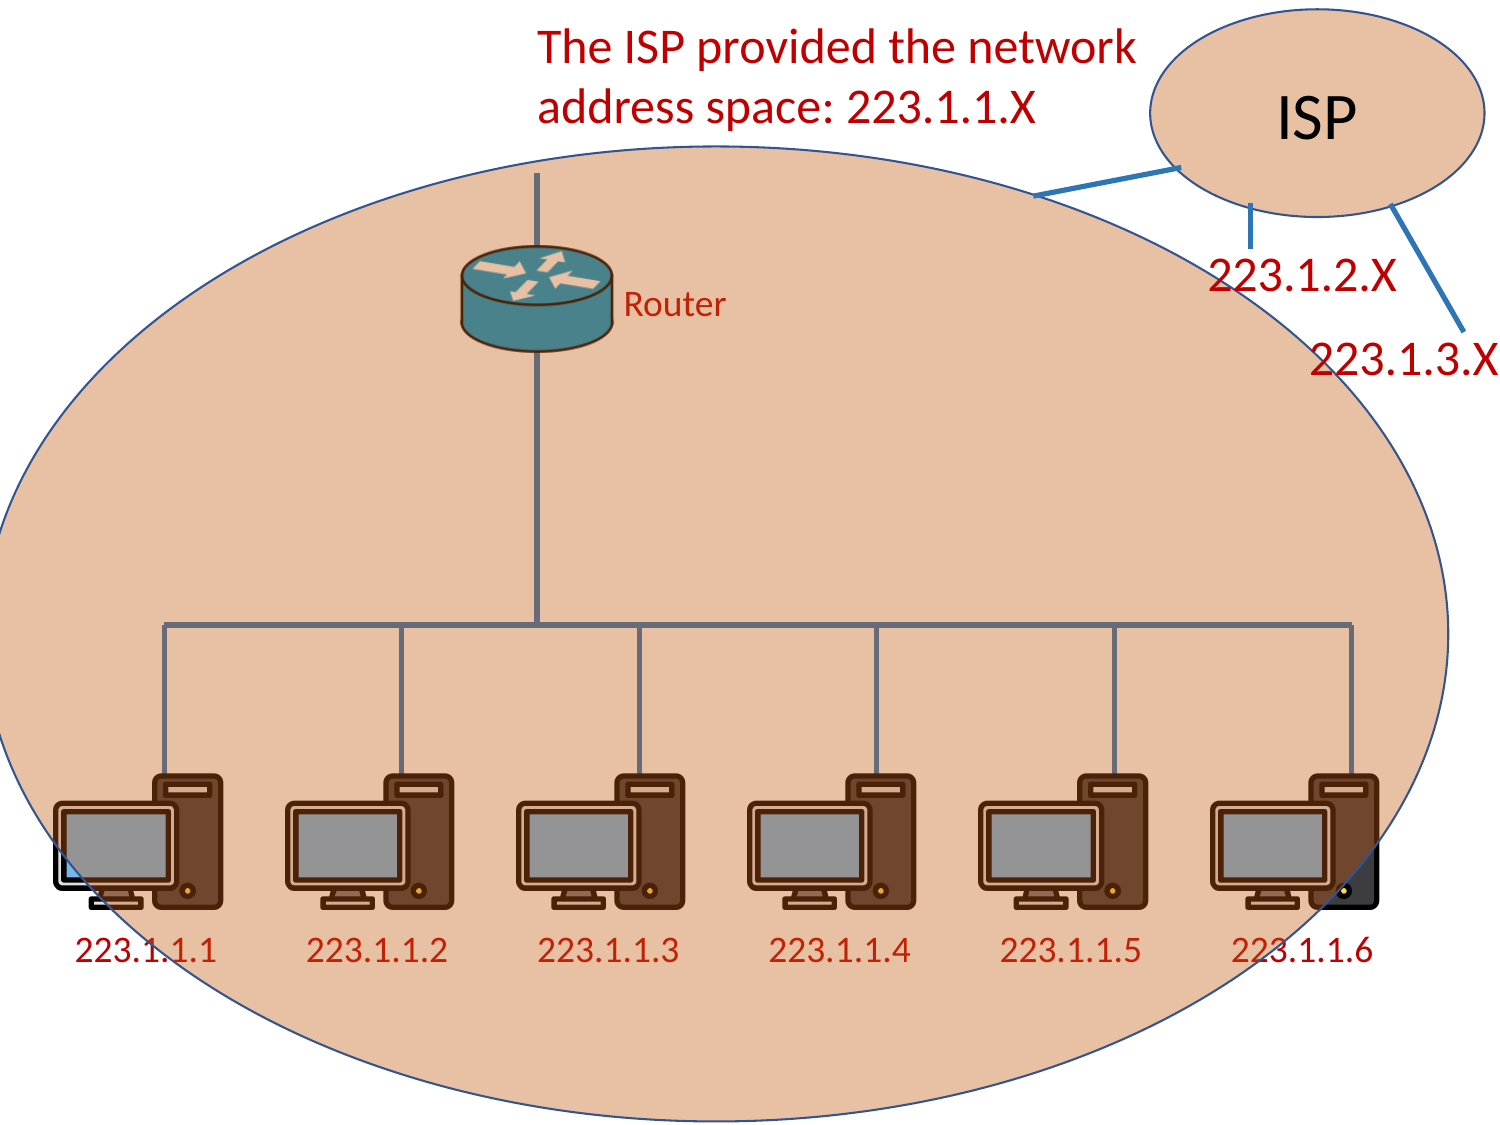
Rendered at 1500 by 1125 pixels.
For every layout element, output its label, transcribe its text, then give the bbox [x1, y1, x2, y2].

picture [282, 754, 457, 929]
text_box [500, 145, 1450, 839]
picture [513, 754, 688, 929]
text_box [0, 191, 536, 839]
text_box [1390, 203, 1464, 332]
picture [744, 754, 919, 929]
text_box 223.1.1.1 [59, 929, 193, 978]
text_box 223.1.2.X [1192, 233, 1390, 309]
text_box The ISP provided the network address space: 223.1.1.X [522, 5, 1169, 141]
picture [1206, 754, 1382, 929]
text_box [131, 626, 1351, 1123]
text_box 223.1.3.X [1294, 317, 1500, 393]
picture [50, 754, 226, 929]
picture [405, 167, 669, 431]
text_box 223.1.1.6 [1239, 917, 1391, 978]
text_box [1033, 167, 1182, 197]
text_box ISP [1155, 8, 1486, 219]
picture [975, 754, 1151, 929]
